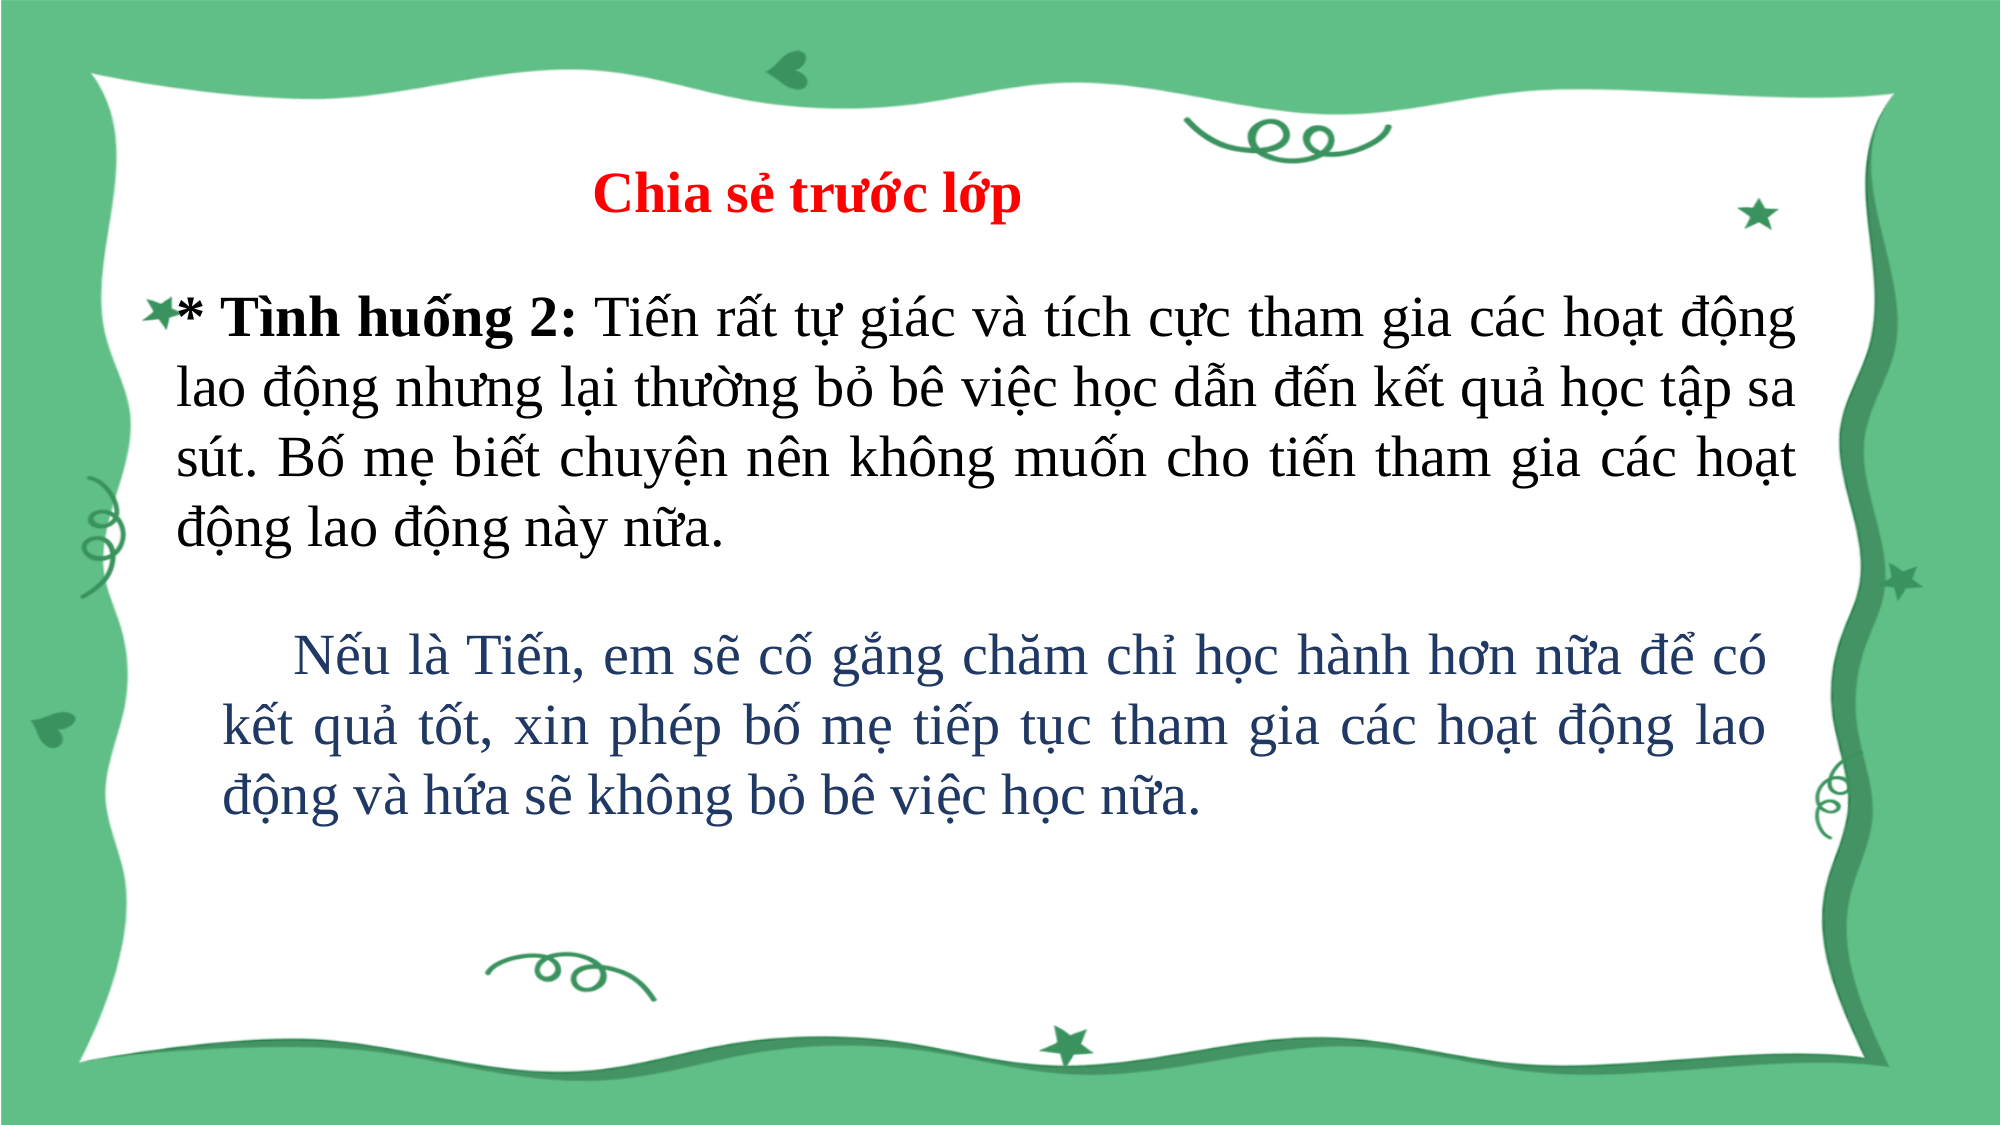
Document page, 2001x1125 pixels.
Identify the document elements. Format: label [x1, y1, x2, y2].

text_box [0, 0, 2000, 1125]
